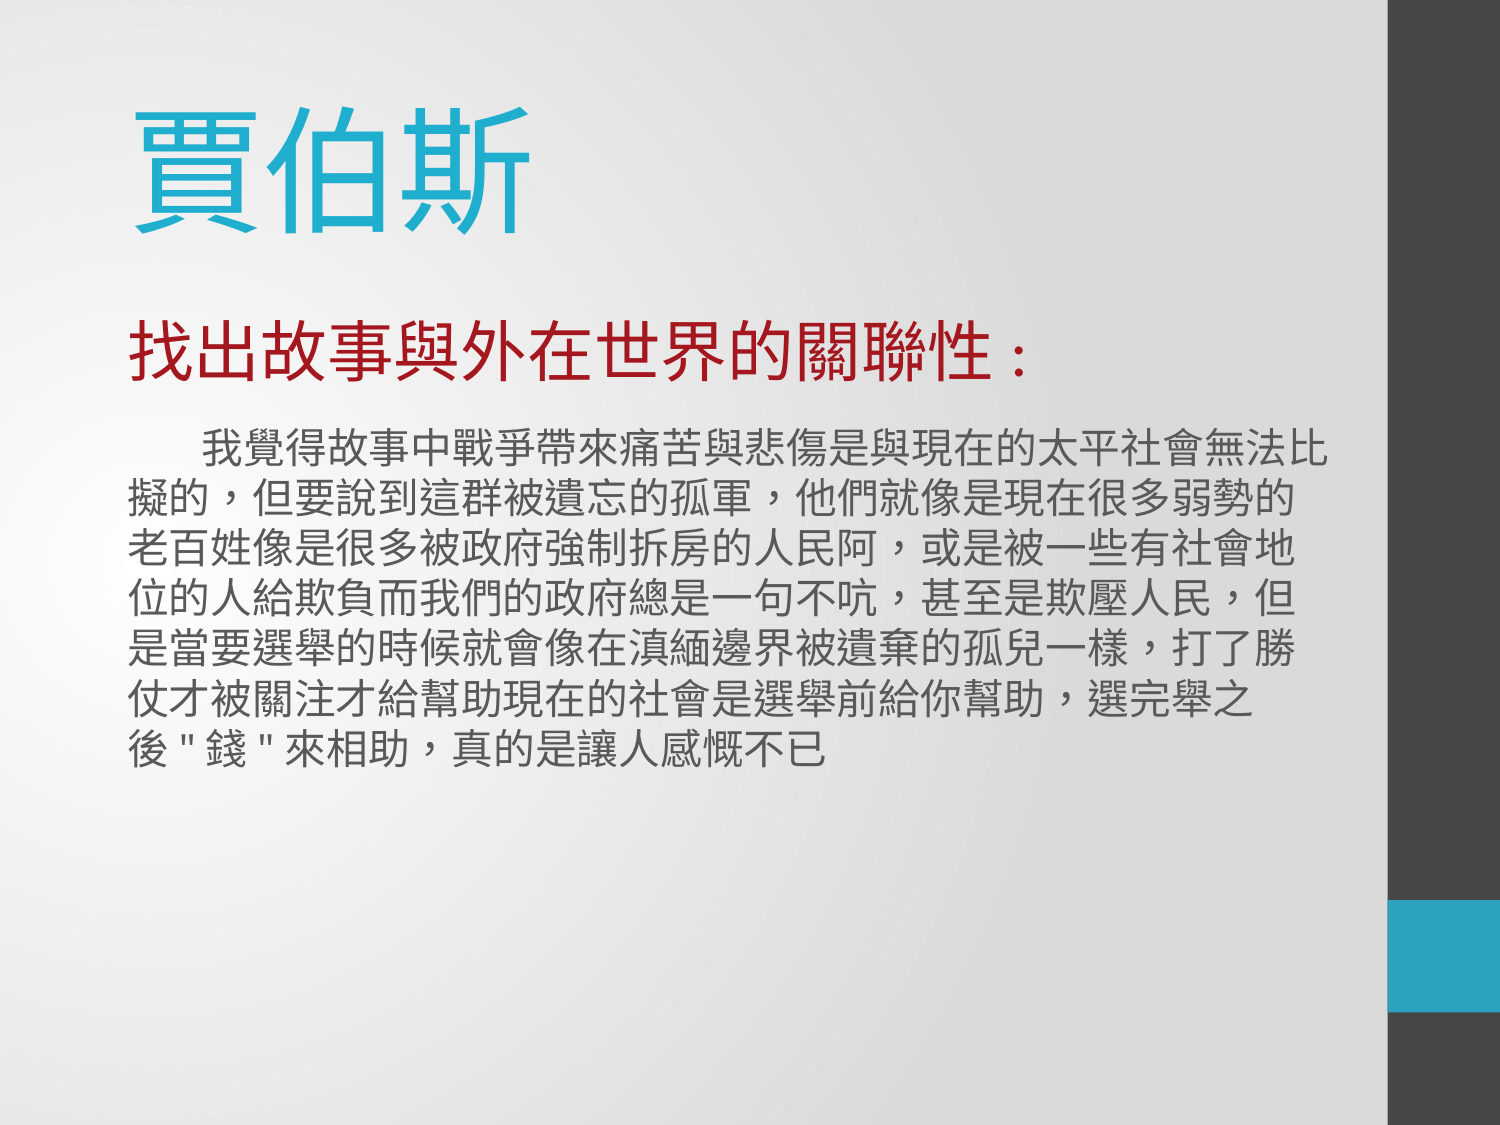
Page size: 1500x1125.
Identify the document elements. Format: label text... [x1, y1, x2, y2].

title 賈伯斯 [112, 149, 561, 258]
